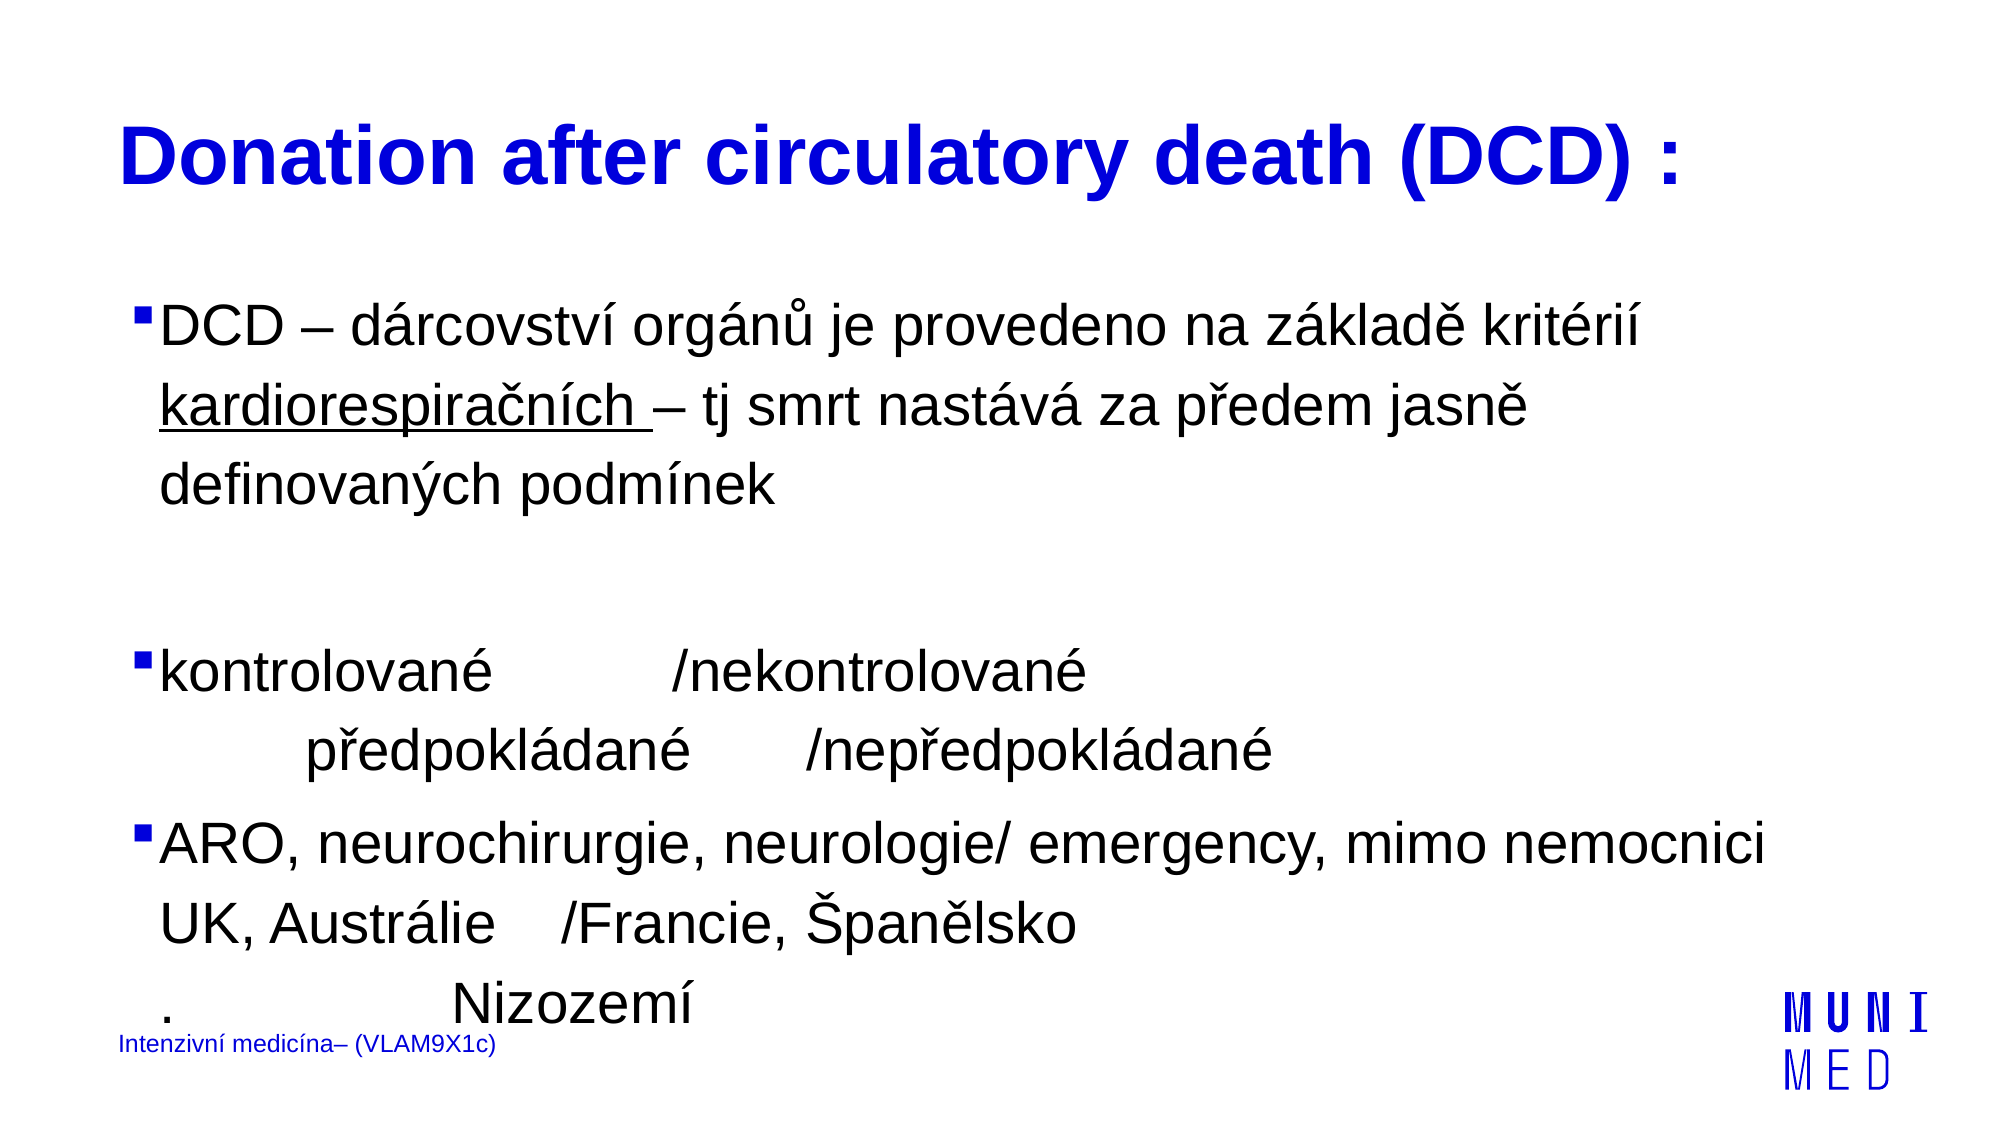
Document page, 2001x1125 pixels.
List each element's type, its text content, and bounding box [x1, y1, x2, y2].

list DCD – dárcovství orgánů je provedeno na základě kritérií kardiorespiračních – tj smrt nastává za předem jasně definovaných podmínek kontrolované /nekontrolované předpokládané /nepředpokládané ARO, neurochirurgie, neurologie/ emergency, mimo nemocnici UK, Austrálie /Francie, Španělsko . Nizozemí [118, 277, 1883, 957]
footer Intenzivní medicína– (VLAM9X1c) [118, 1021, 1418, 1063]
title Donation after circulatory death (DCD) : [118, 118, 1883, 193]
